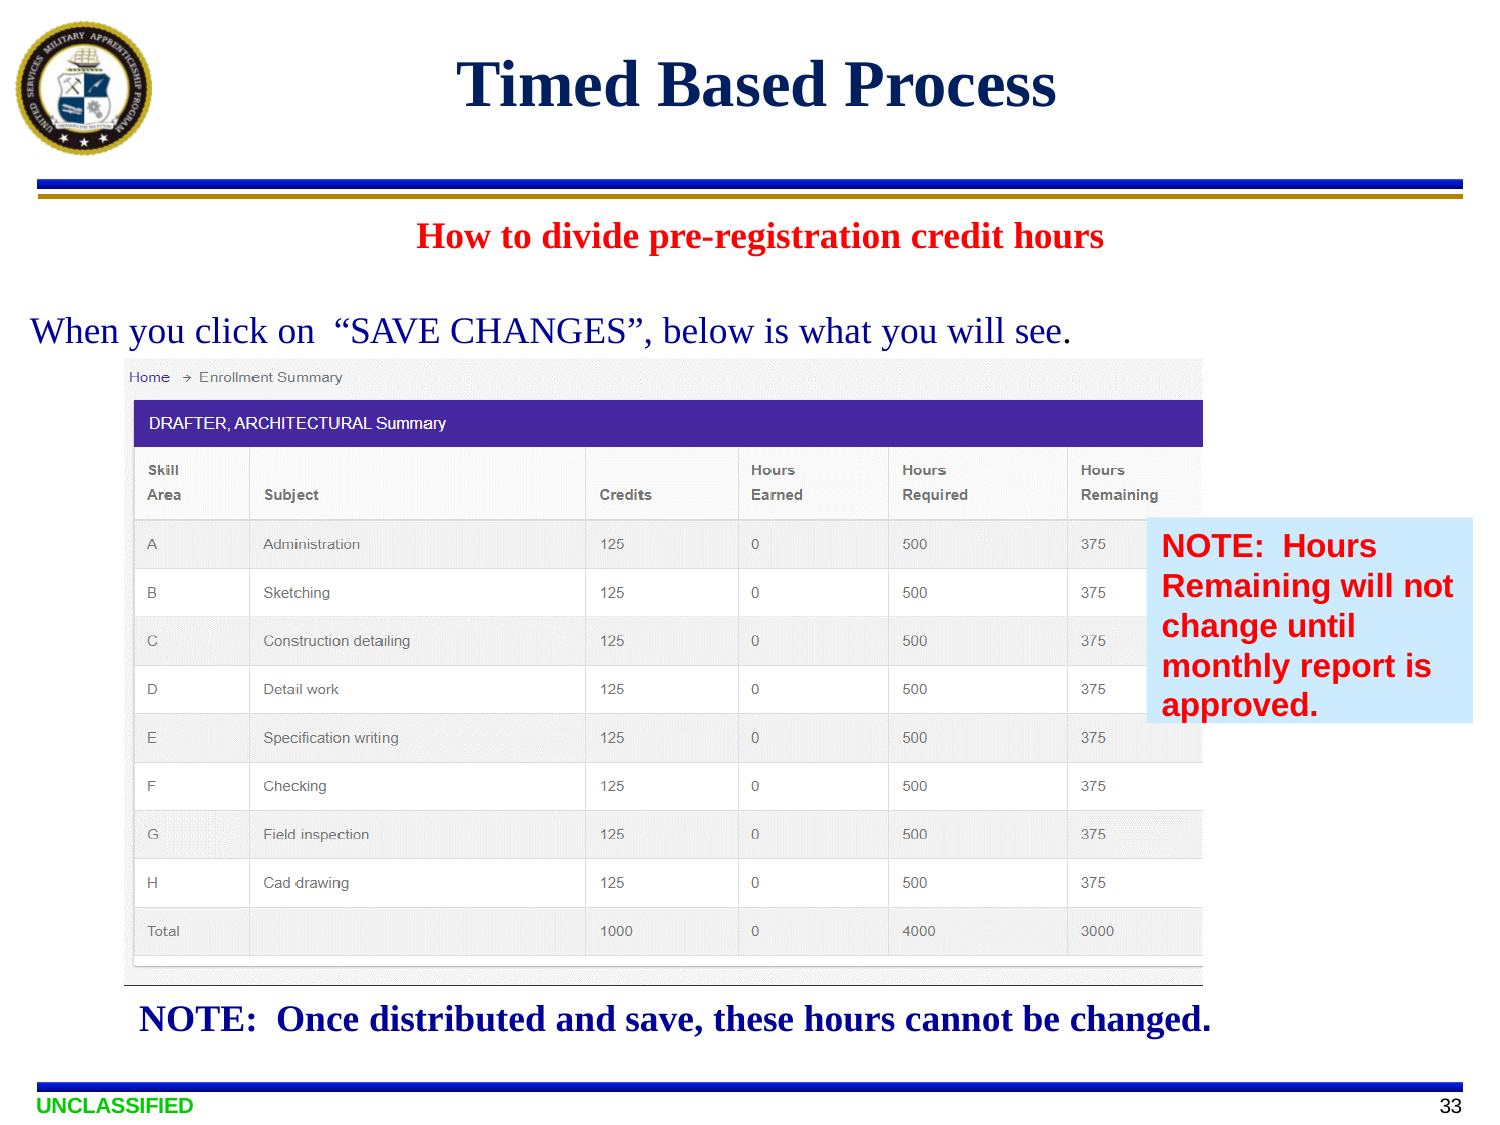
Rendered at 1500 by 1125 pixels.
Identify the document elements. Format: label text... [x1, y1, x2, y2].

picture [37, 1082, 1463, 1092]
text_box NOTE: Once distributed and save, these hours cannot be changed. [137, 992, 1216, 1040]
picture [123, 357, 1203, 986]
footer UNCLASSIFIED [33, 1091, 201, 1125]
picture [37, 179, 214, 189]
picture [14, 18, 152, 160]
picture [1353, 179, 1463, 189]
text_box NOTE: Hours Remaining will not change until monthly report is approved. [1207, 517, 1473, 724]
text_box How to divide pre-registration credit hours When you click on “SAVE CHANGES”, below is what you will see. [27, 209, 1107, 351]
title Timed Based Process [214, 38, 1353, 229]
slide_number 33 [1433, 1092, 1471, 1125]
